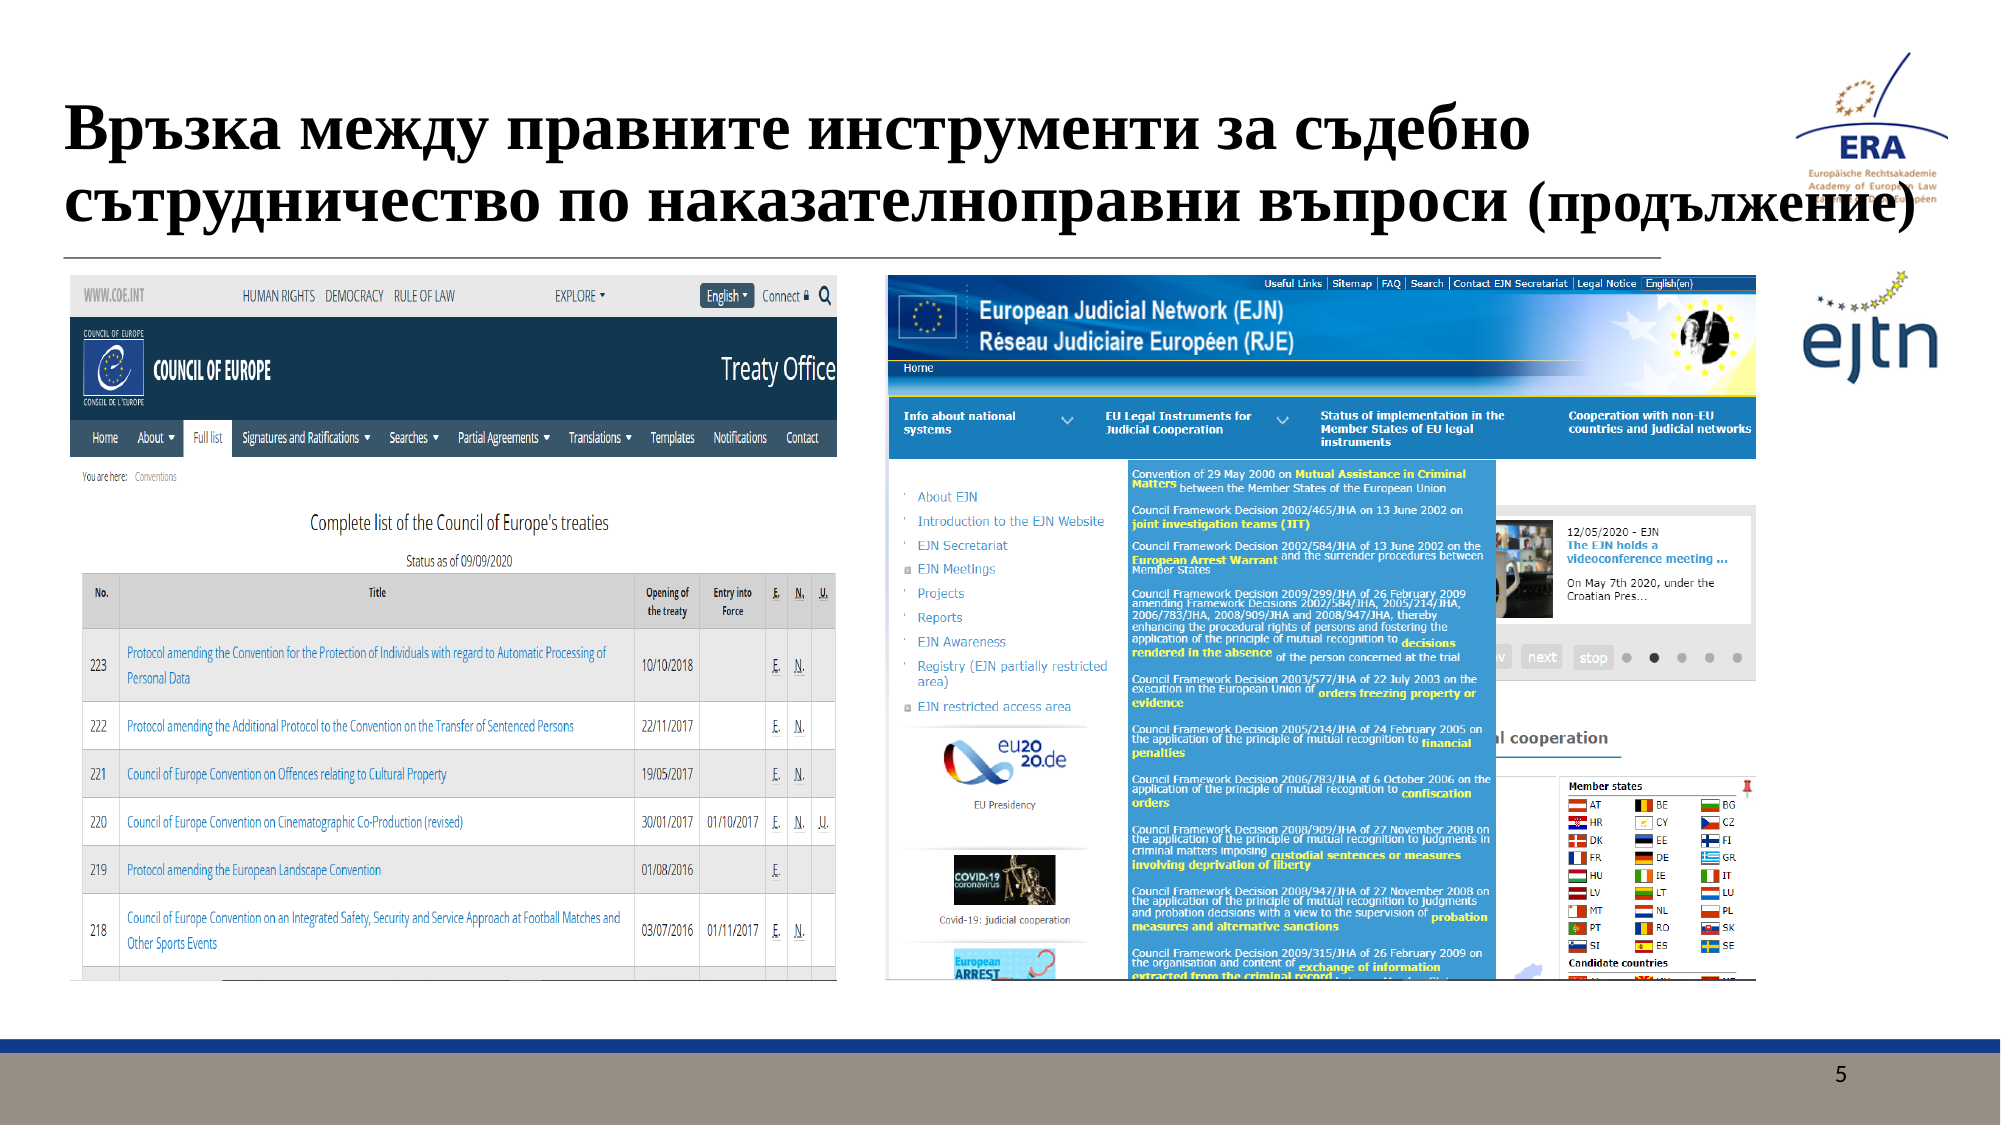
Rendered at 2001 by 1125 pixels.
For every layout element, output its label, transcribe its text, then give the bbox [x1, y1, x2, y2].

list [70, 275, 837, 981]
slide_number 5 [1412, 1042, 1863, 1103]
title Връзка между правните инструменти за съдебно сътрудничество по наказателноправни въпроси (продължение) [49, 71, 1973, 258]
picture [0, 0, 2001, 1125]
